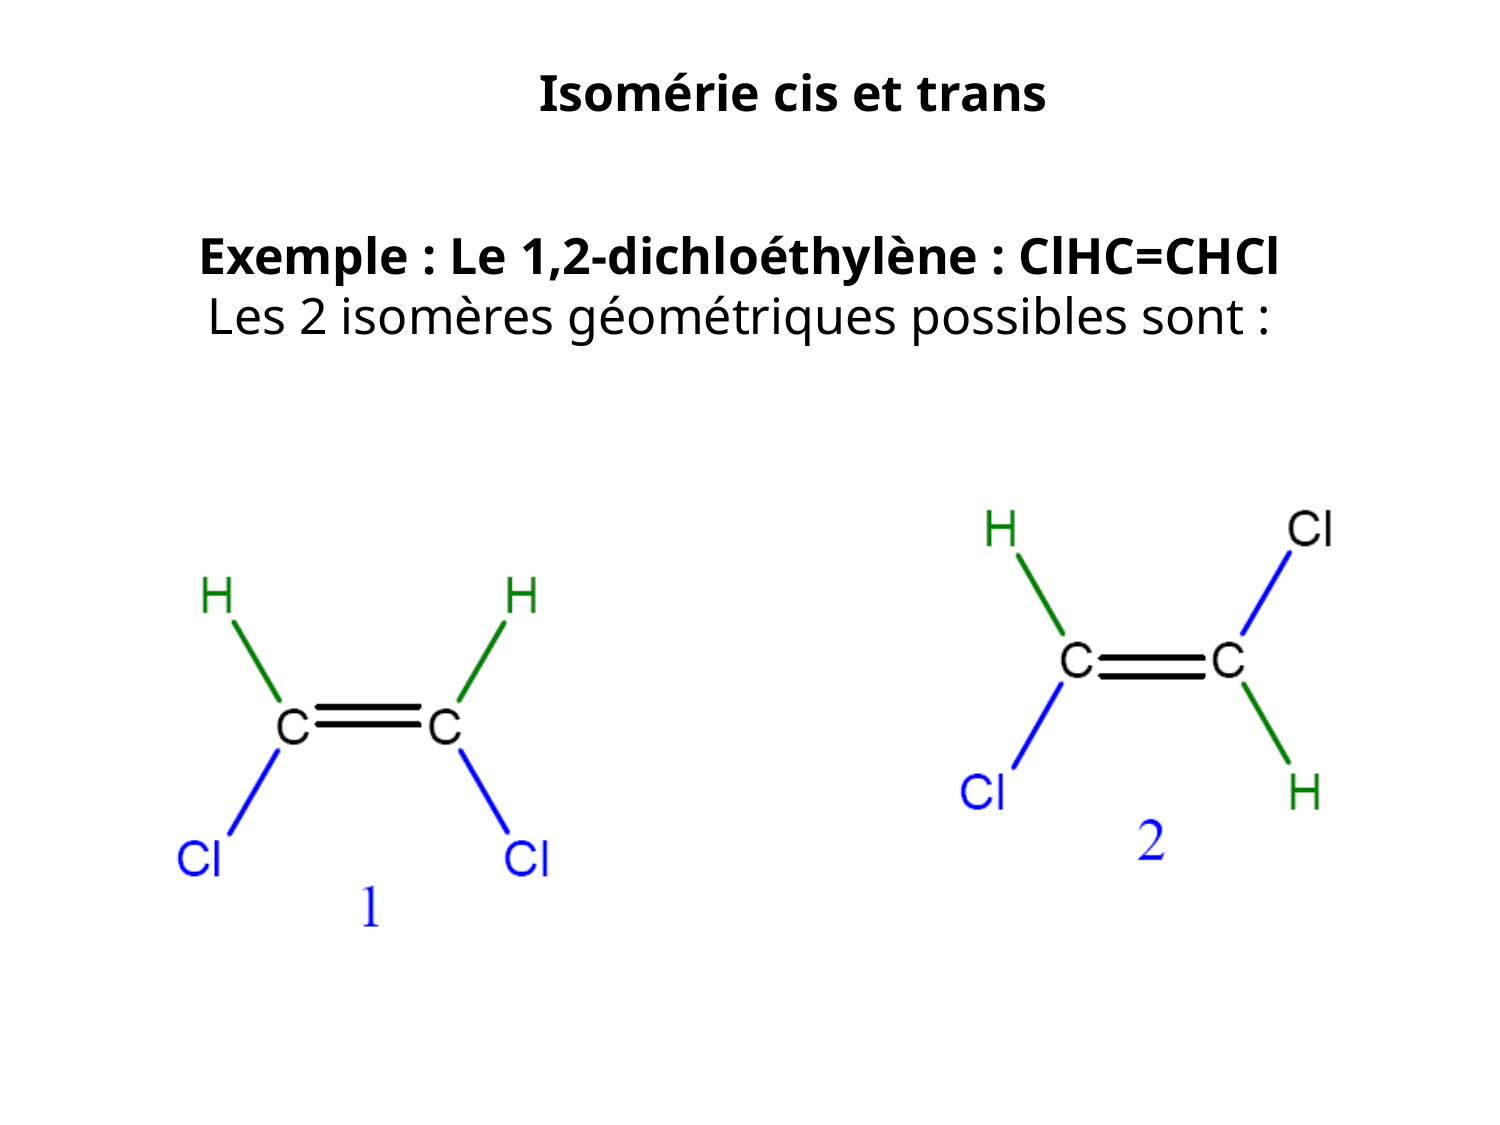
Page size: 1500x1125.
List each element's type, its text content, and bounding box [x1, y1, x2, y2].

picture [170, 538, 586, 944]
picture [915, 479, 1357, 879]
title Exemple : Le 1,2-dichloéthylène : ClHC=CHCl Les 2 isomères géométriques possibles sont : [64, 160, 1415, 349]
text_box Isomérie cis et trans [524, 54, 1063, 130]
